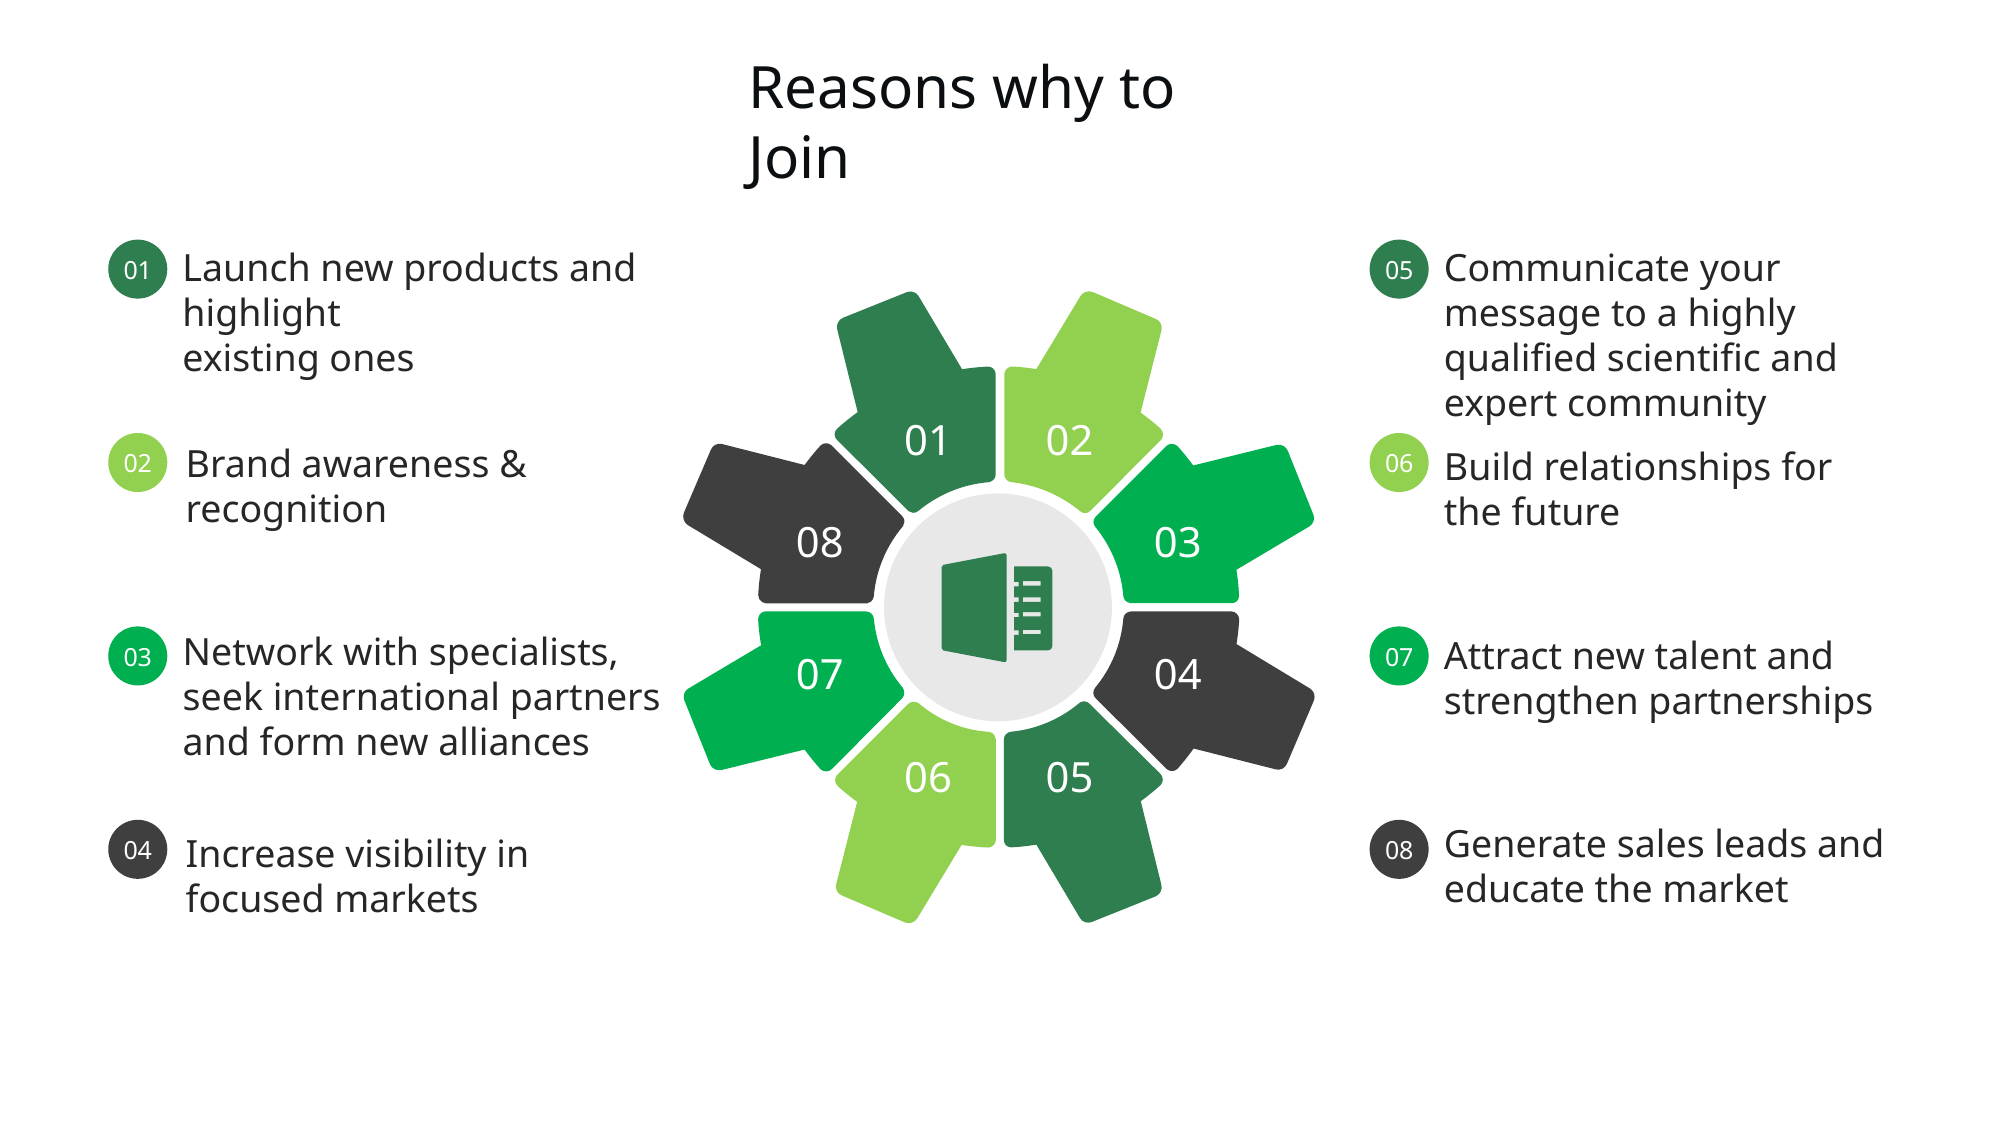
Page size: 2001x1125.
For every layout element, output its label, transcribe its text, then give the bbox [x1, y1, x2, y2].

text_box 01 [883, 408, 973, 468]
text_box 05 [1375, 254, 1423, 284]
text_box [108, 819, 168, 879]
text_box Communicate your message to a highly qualified scientific and expert community [1443, 244, 1949, 284]
text_box [1369, 819, 1429, 879]
text_box [1003, 701, 1163, 923]
text_box [1369, 239, 1429, 299]
text_box [835, 701, 996, 924]
text_box Launch new products and highlight existing ones [182, 244, 718, 284]
text_box 01 [114, 254, 162, 284]
text_box 02 [1025, 408, 1114, 468]
text_box Network with specialists, seek international partners and form new alliances [182, 627, 684, 663]
text_box [1369, 432, 1429, 493]
text_box 06 [1375, 447, 1423, 478]
text_box [1093, 611, 1315, 772]
text_box 08 [1375, 834, 1423, 865]
text_box [683, 611, 905, 772]
text_box [683, 443, 905, 604]
text_box [834, 291, 996, 513]
text_box 03 [1133, 511, 1223, 571]
text_box [108, 239, 168, 299]
text_box 07 [775, 643, 865, 703]
text_box [941, 553, 1007, 663]
text_box [1093, 443, 1315, 604]
text_box [108, 626, 168, 686]
text_box 04 [1133, 643, 1223, 703]
text_box [1004, 291, 1163, 514]
text_box [1369, 626, 1429, 686]
text_box Generate sales leads and educate the market [1444, 820, 1896, 868]
text_box [884, 493, 1112, 722]
text_box Build relationships for the future [1444, 443, 1896, 491]
text_box Brand awareness & recognition [185, 439, 663, 485]
text_box Attract new talent and strengthen partnerships [1444, 632, 1896, 680]
text_box 05 [1025, 746, 1114, 806]
text_box 04 [114, 834, 162, 865]
text_box 06 [883, 746, 973, 806]
text_box 07 [1375, 641, 1423, 671]
text_box 08 [775, 511, 865, 571]
text_box [108, 432, 168, 493]
text_box Increase visibility in focused markets [185, 829, 637, 878]
text_box 02 [114, 447, 162, 478]
text_box Reasons why to Join [748, 81, 1260, 159]
text_box [1014, 566, 1053, 651]
text_box 03 [114, 641, 162, 671]
